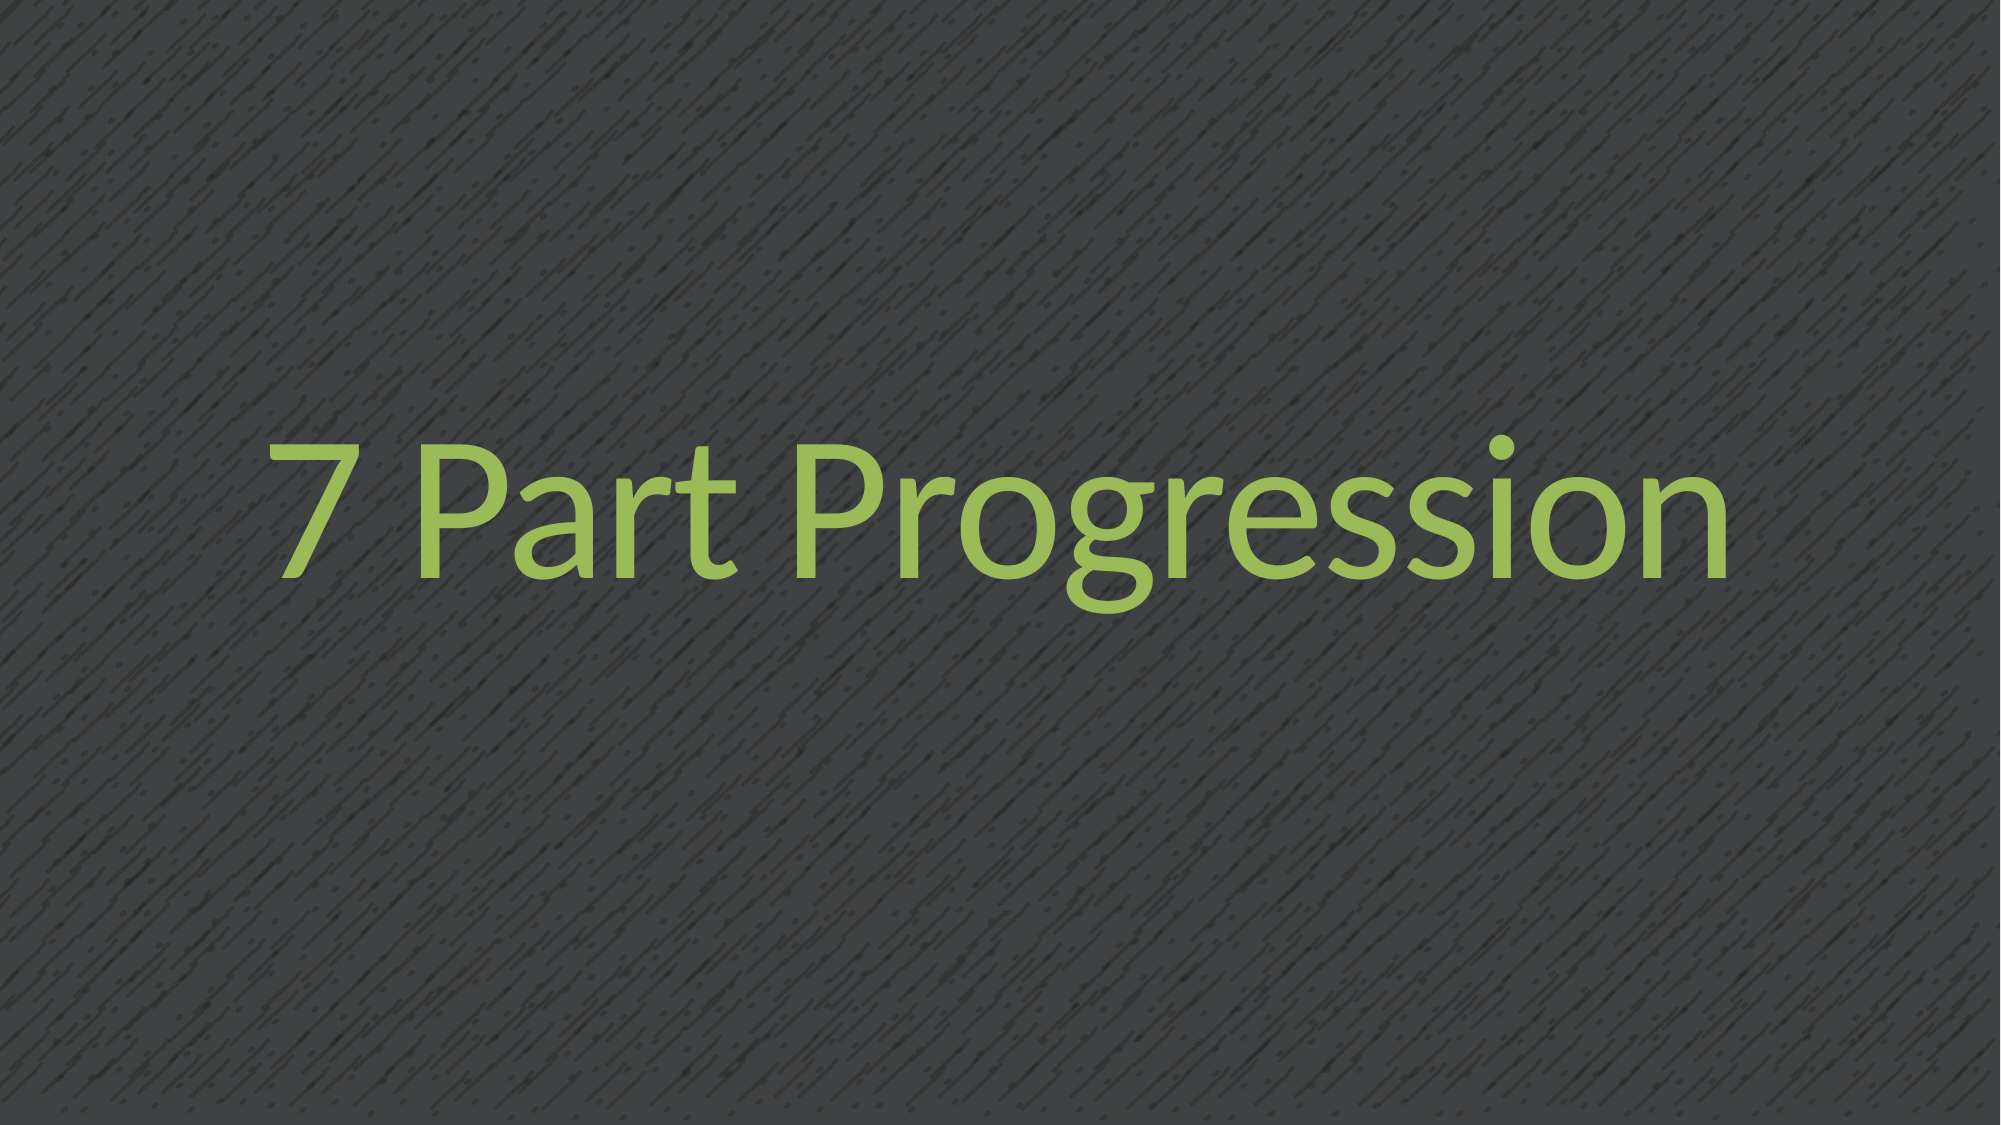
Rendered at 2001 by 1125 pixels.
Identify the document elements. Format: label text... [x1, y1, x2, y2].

text_box 7 Part Progression [128, 410, 1872, 626]
picture [0, 0, 2001, 1125]
